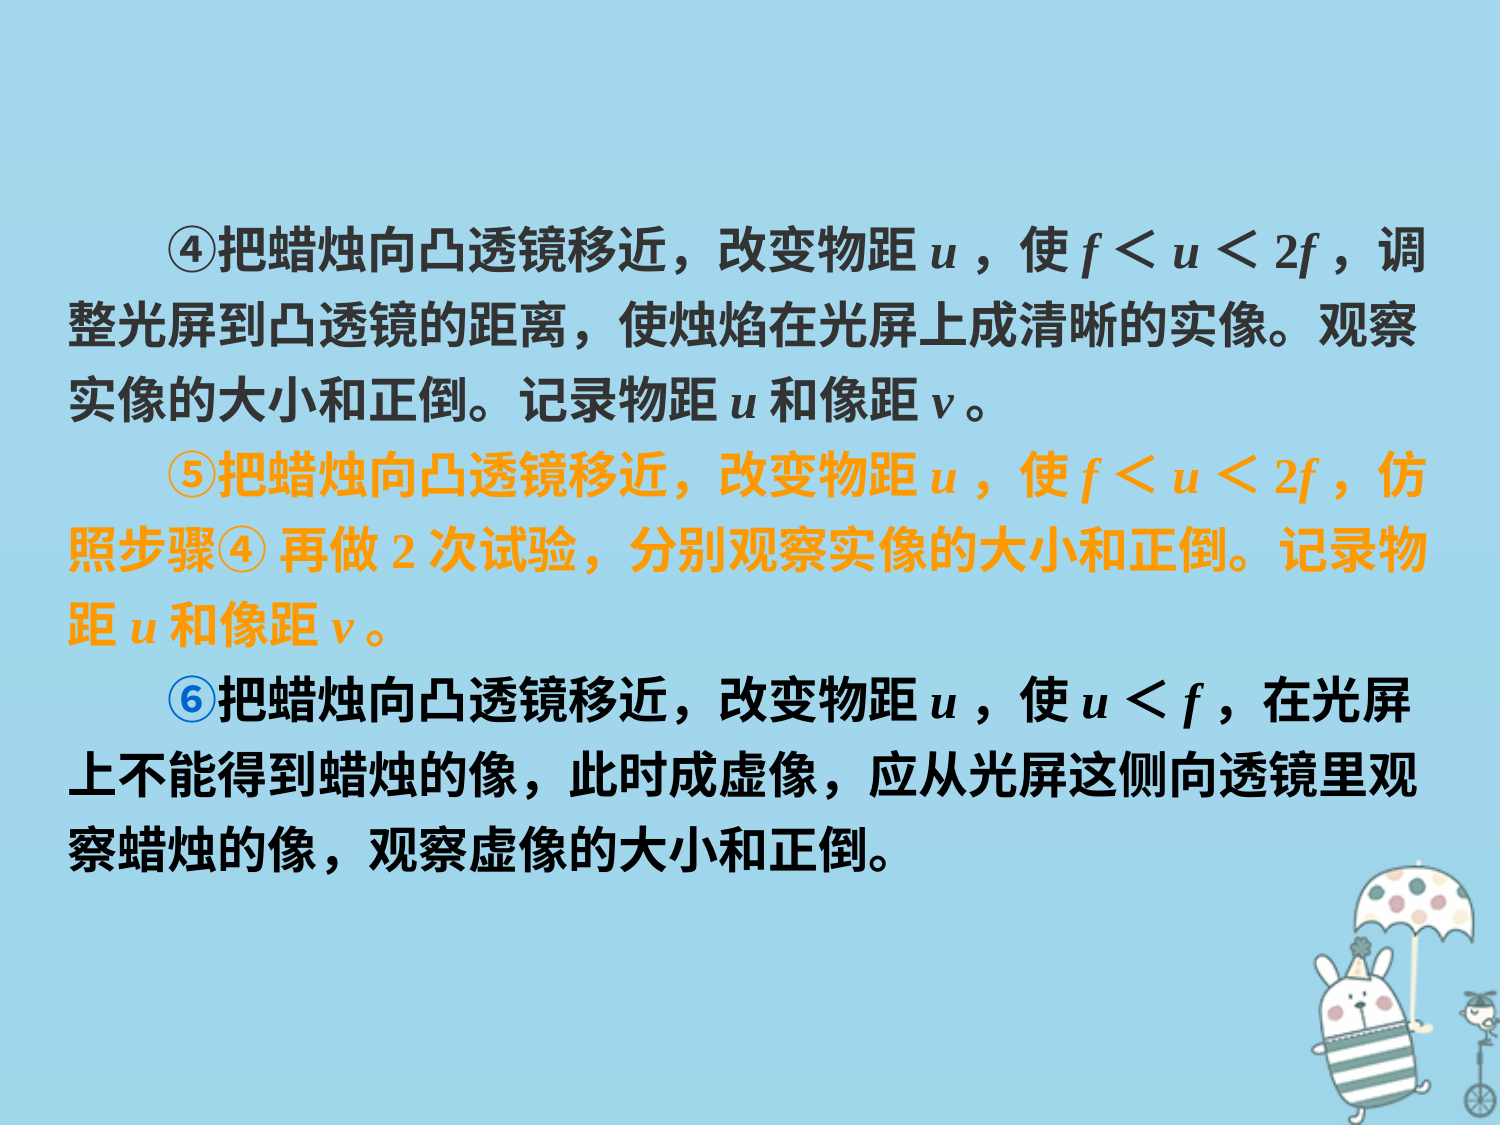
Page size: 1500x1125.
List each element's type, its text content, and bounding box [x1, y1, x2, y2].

text_box ④把蜡烛向凸透镜移近，改变物距u，使f＜u＜2f，调整光屏到凸透镜的距离，使烛焰在光屏上成清晰的实像。观察实像的大小和正倒。记录物距u和像距v。 ⑤把蜡烛向凸透镜移近，改变物距u，使f＜u＜2f，仿照步骤④ 再做2次试验，分别观察实像的大小和正倒。记录物距u和像距v。 ⑥把蜡烛向凸透镜移近，改变物距u，使u＜f，在光屏上不能得到蜡烛的像，此时成虚像，应从光屏这侧向透镜里观察蜡烛的像，观察虚像的大小和正倒。 [53, 196, 1477, 887]
picture [0, 0, 1500, 1125]
